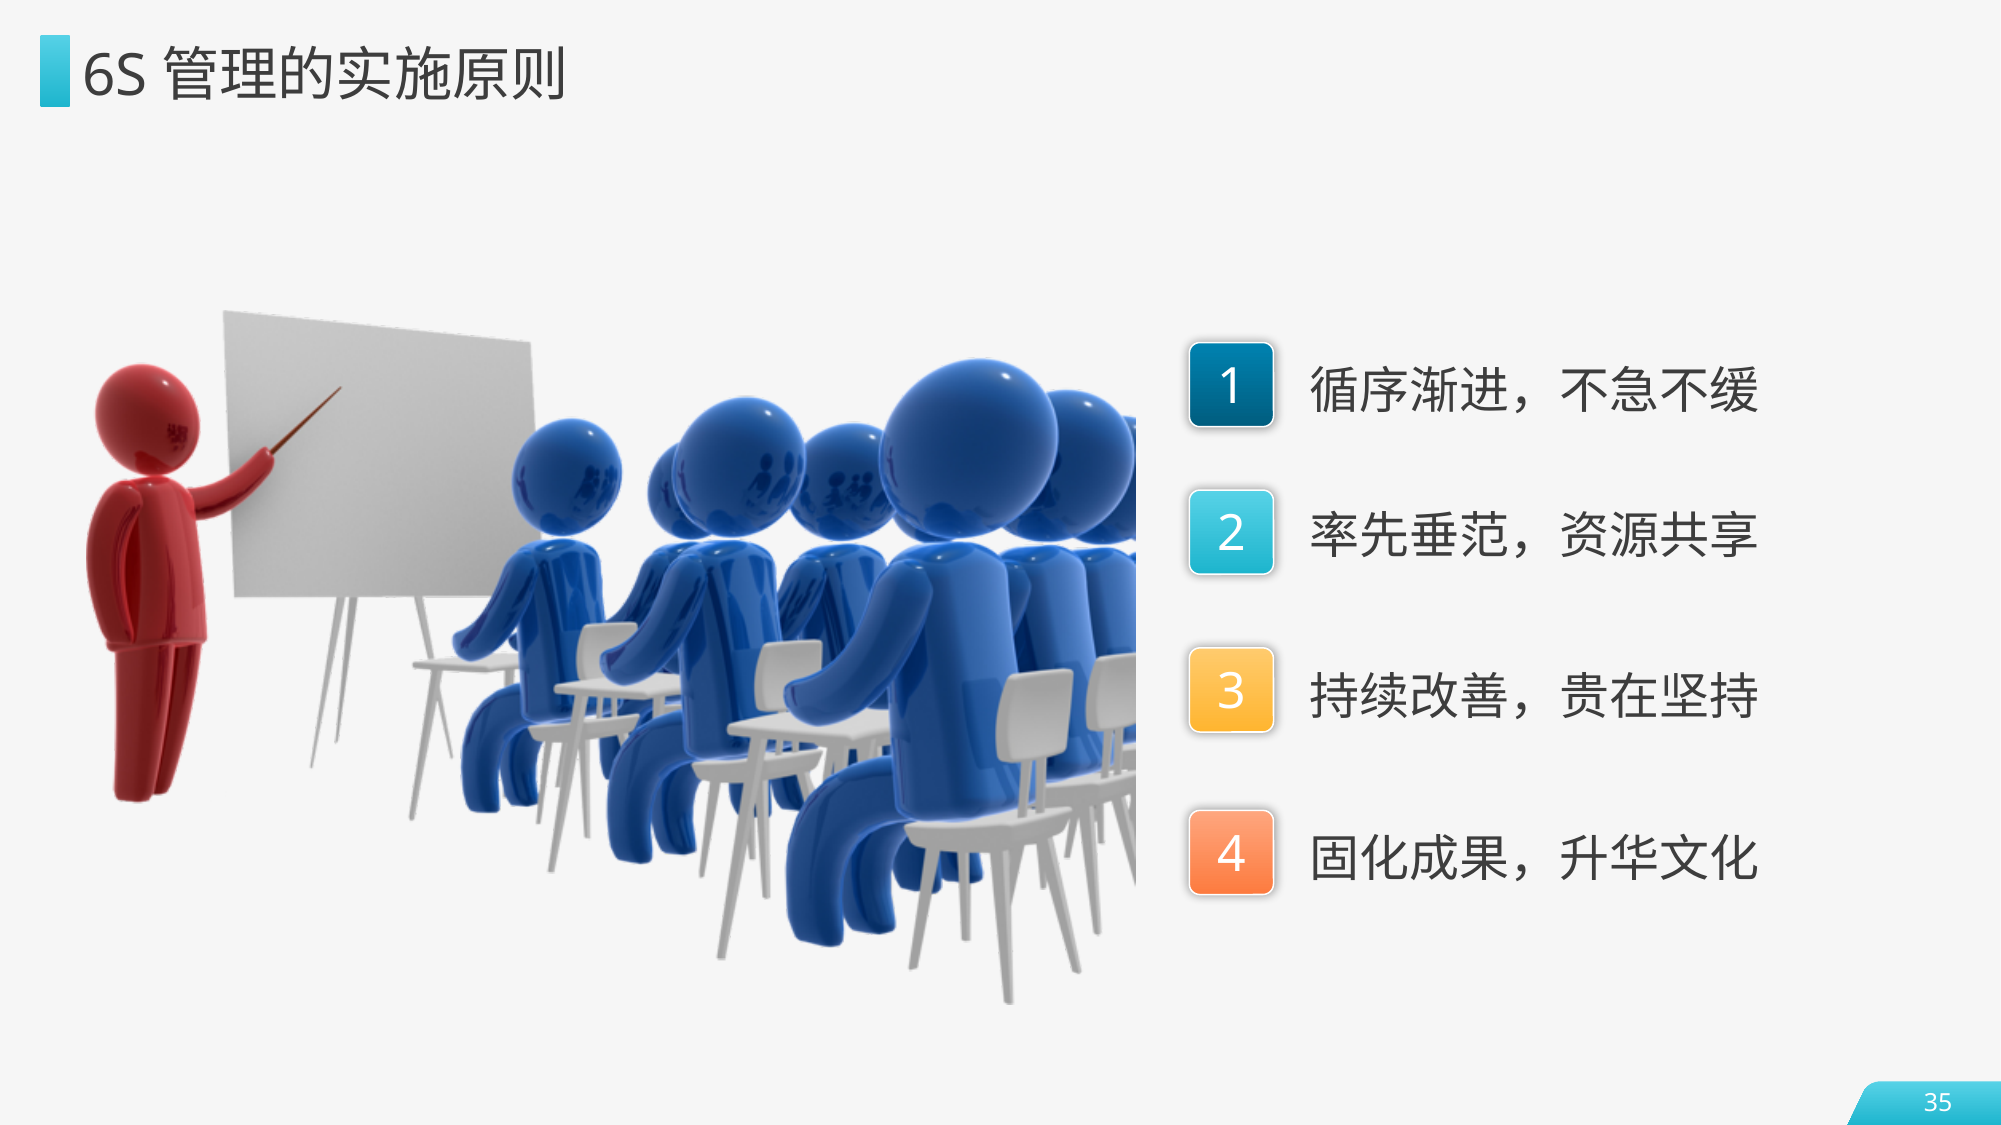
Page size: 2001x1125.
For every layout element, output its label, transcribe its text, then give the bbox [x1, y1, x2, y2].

text_box 6S管理的实施原则 [82, 36, 1120, 107]
text_box 固化成果，升华文化 [1294, 818, 1858, 894]
text_box 持续改善，贵在坚持 [1294, 657, 1870, 733]
text_box 1 [1189, 342, 1274, 427]
text_box 循序渐进，不急不缓 [1294, 351, 1883, 426]
picture [86, 310, 1137, 1005]
text_box 2 [1189, 490, 1274, 575]
text_box [40, 35, 70, 107]
text_box 3 [1189, 647, 1274, 733]
text_box 4 [1189, 810, 1274, 895]
text_box 率先垂范，资源共享 [1294, 496, 1858, 572]
